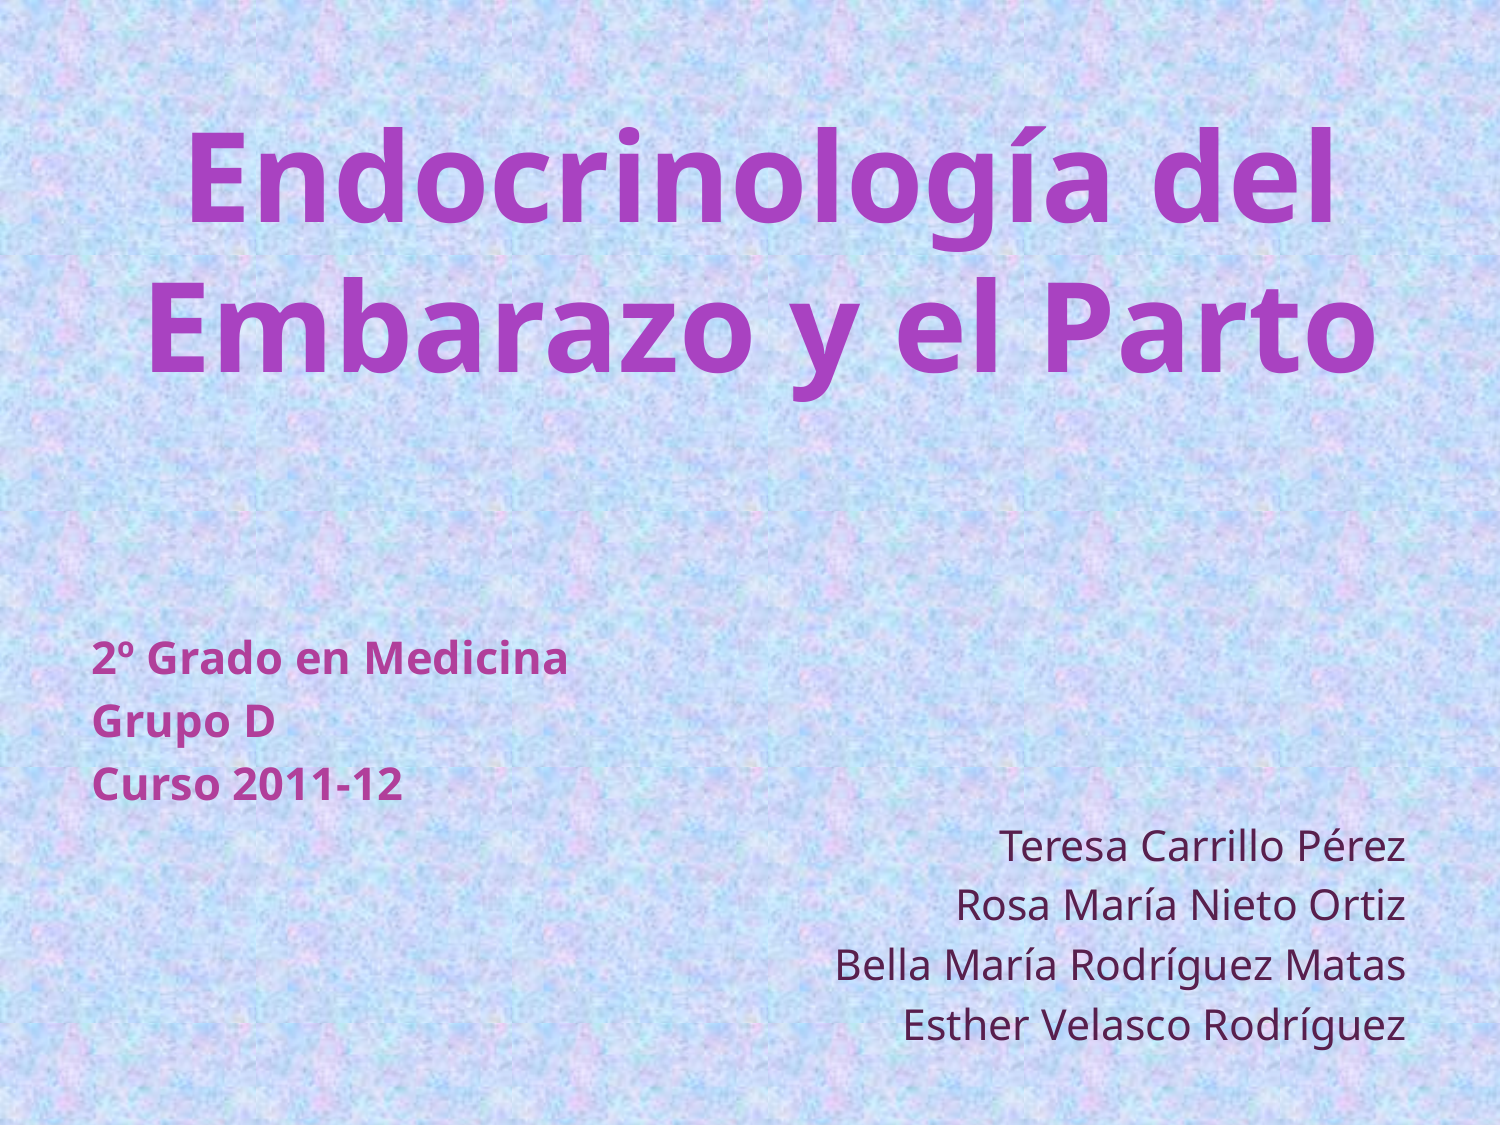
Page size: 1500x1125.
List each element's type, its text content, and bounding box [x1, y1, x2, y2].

subtitle 2º Grado en Medicina Grupo D Curso 2011-12 Teresa Carrillo Pérez Rosa María Nieto Ortiz Bella María Rodríguez Matas Esther Velasco Rodríguez [76, 621, 1422, 1059]
text_box Endocrinología del Embarazo y el Parto [126, 89, 1397, 405]
picture [0, 0, 1500, 1125]
